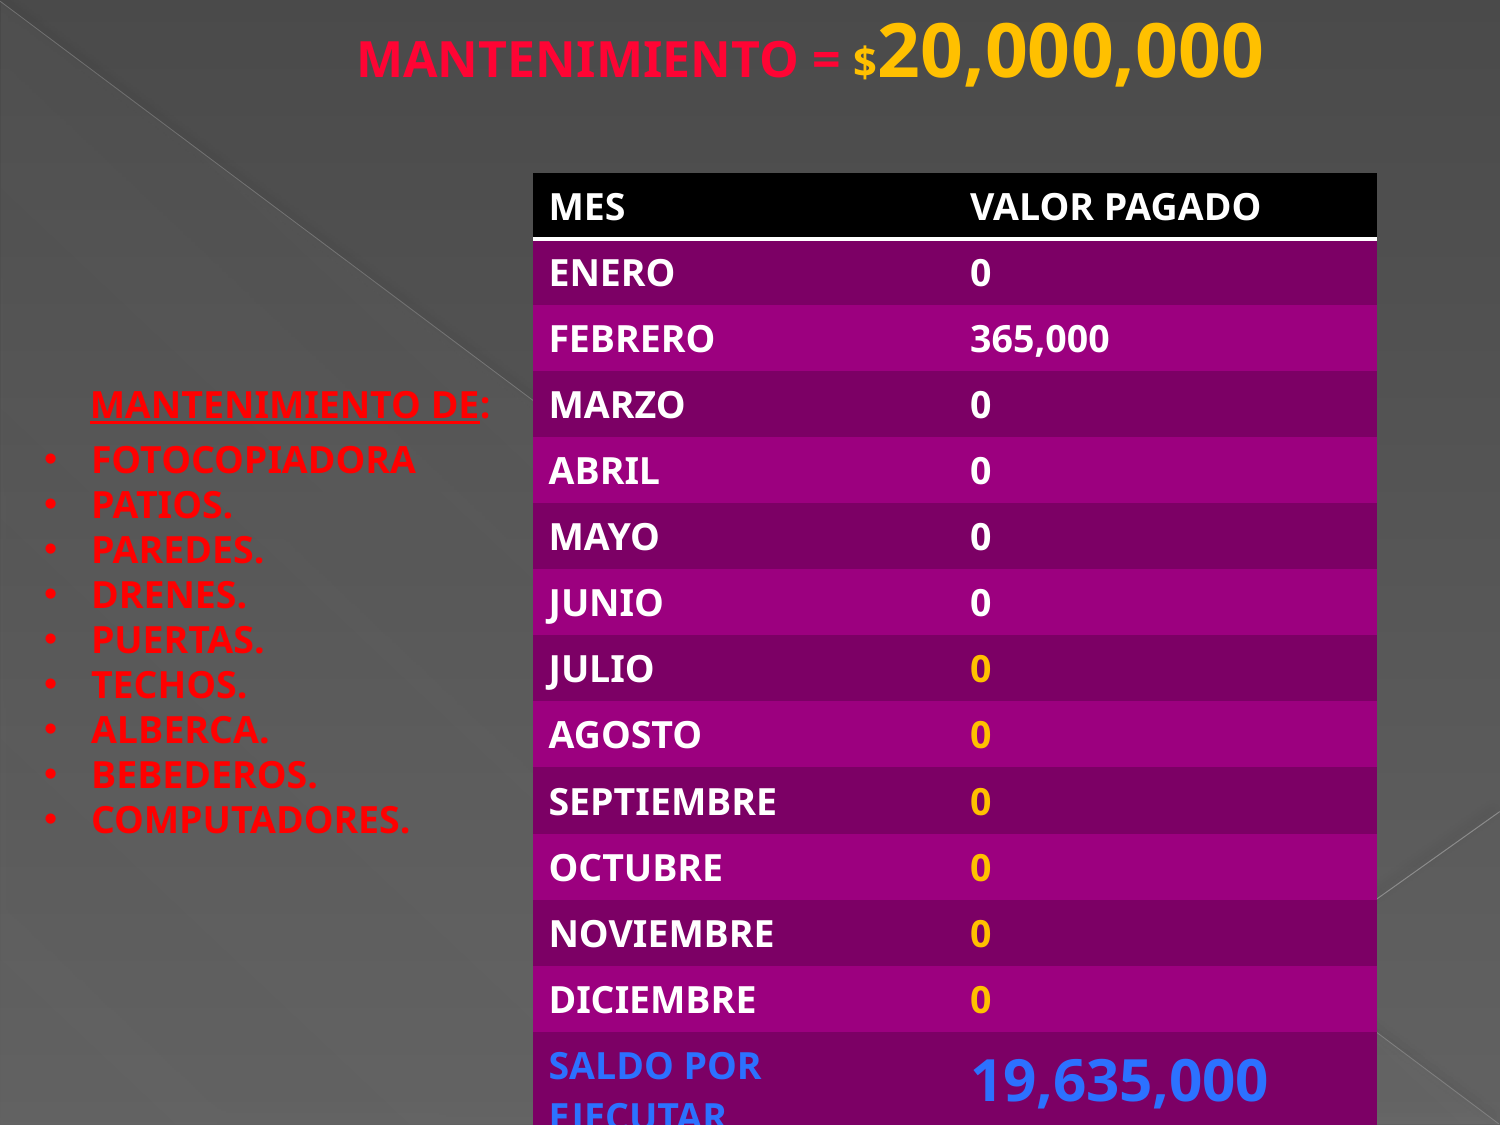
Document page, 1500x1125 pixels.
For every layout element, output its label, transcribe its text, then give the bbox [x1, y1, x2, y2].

table_cell MARZO [533, 371, 955, 437]
table_cell 0 [955, 701, 1377, 767]
text_box MANTENIMIENTO = $20,000,000 [253, 0, 1368, 101]
table_cell SALDO POR EJECUTAR [533, 1032, 955, 1125]
table_cell AGOSTO [551, 701, 955, 767]
table_cell 0 [955, 767, 1377, 834]
table_cell 365,000 [955, 305, 1377, 371]
table_cell 19,635,000 [955, 1032, 1377, 1125]
table_cell 0 [955, 635, 1377, 701]
table_cell 0 [955, 569, 1377, 635]
table_cell DICIEMBRE [533, 966, 955, 1032]
table_cell 0 [955, 503, 1377, 569]
table_cell 0 [955, 371, 1377, 437]
table_cell ABRIL [551, 437, 955, 503]
table_cell NOVIEMBRE [533, 900, 955, 966]
table_cell 0 [955, 966, 1377, 1032]
table_cell 0 [955, 900, 1377, 966]
table_header VALOR PAGADO [955, 173, 1377, 237]
table_cell SEPTIEMBRE [551, 767, 955, 834]
table_cell ENERO [533, 241, 955, 305]
table_cell 0 [955, 437, 1377, 503]
table_cell JUNIO [551, 569, 955, 635]
table_cell 0 [955, 834, 1377, 900]
table_cell 0 [955, 241, 1377, 305]
table_cell FEBRERO [533, 305, 955, 371]
table_cell JULIO [551, 635, 955, 701]
table_cell MAYO [551, 503, 955, 569]
text_box MANTENIMIENTO DE: FOTOCOPIADORA PATIOS. PAREDES. DRENES. PUERTAS. TECHOS. ALBERCA. BEBEDEROS. COMPUTADORES. [29, 373, 551, 894]
table_header MES [533, 173, 955, 237]
table_cell OCTUBRE [533, 834, 955, 900]
